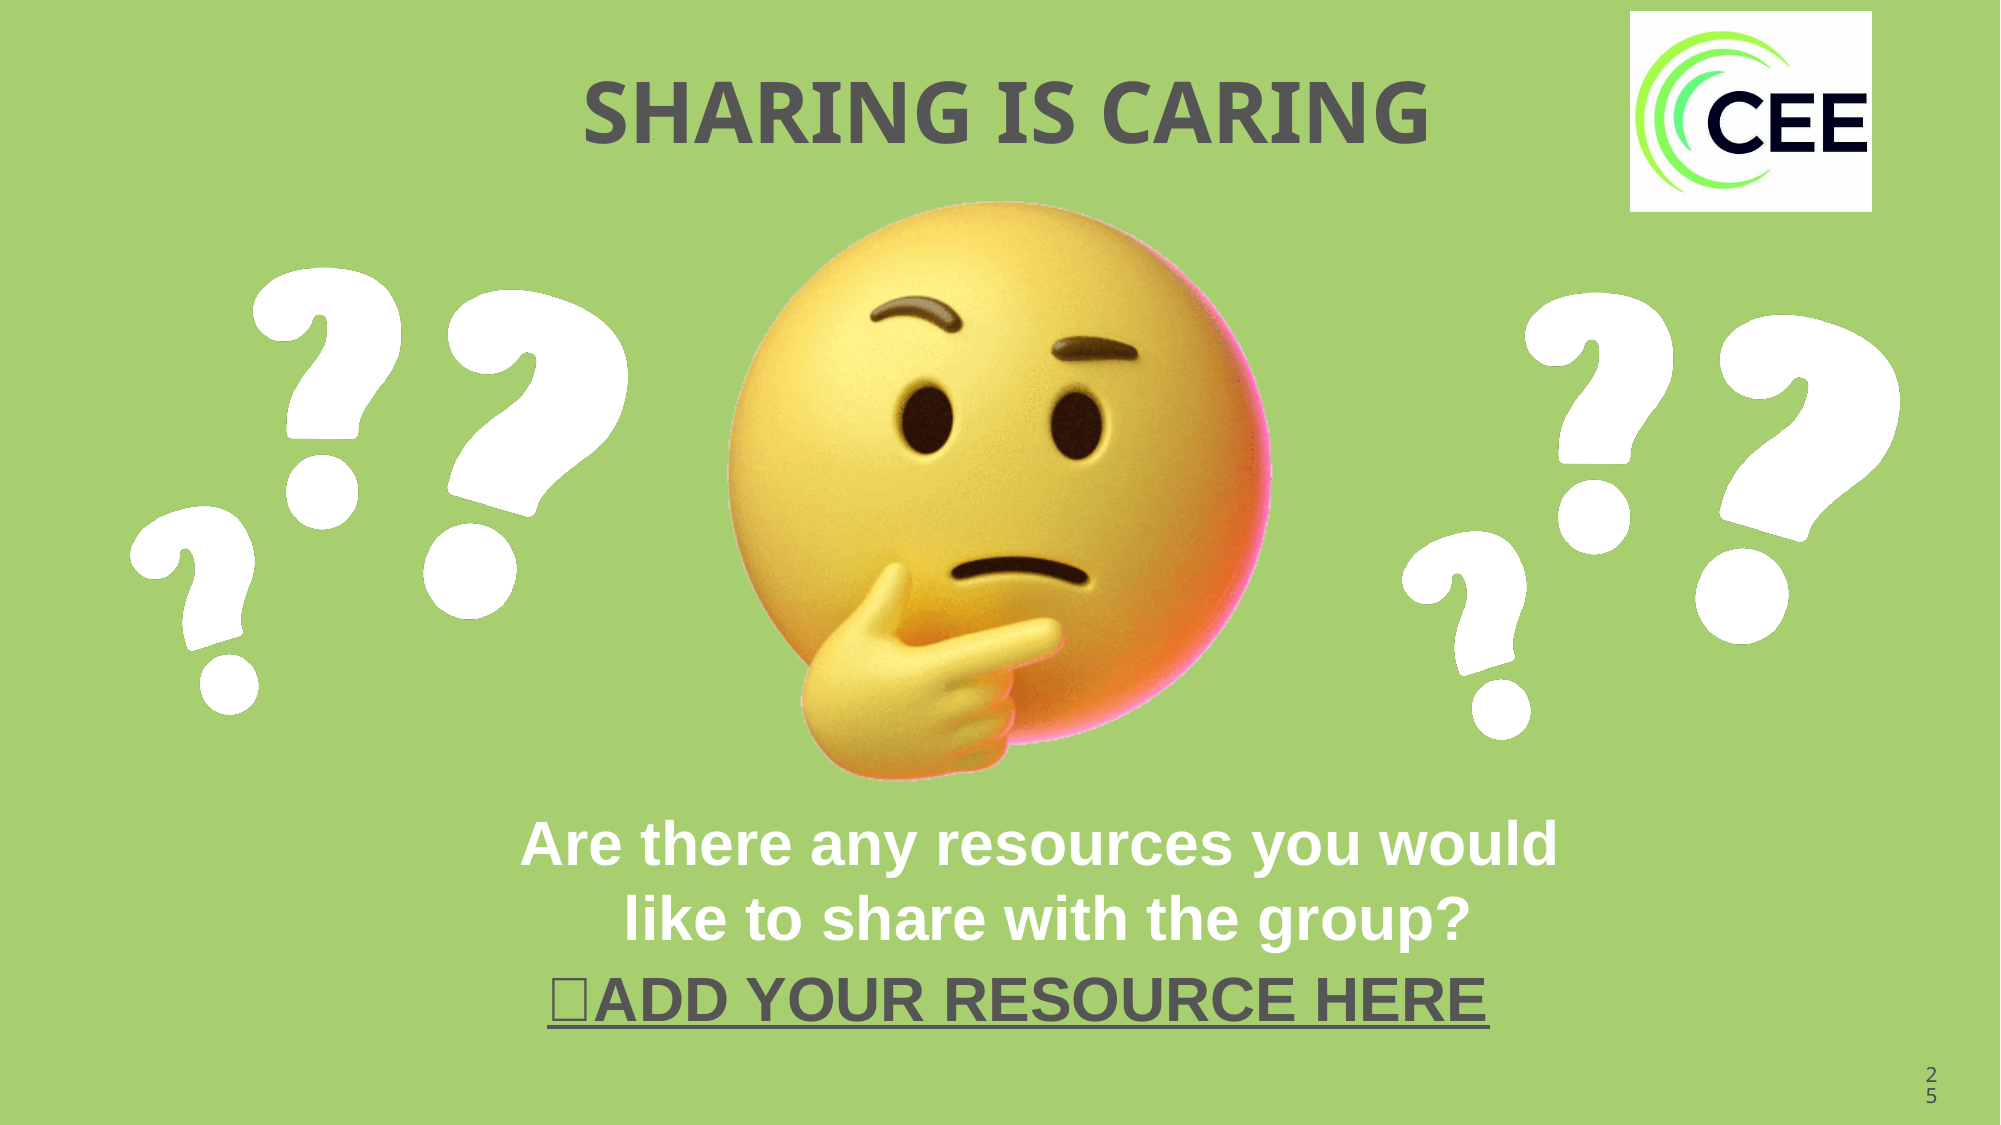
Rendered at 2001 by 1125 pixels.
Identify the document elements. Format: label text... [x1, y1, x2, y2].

picture [1630, 11, 1872, 212]
picture [102, 95, 1934, 847]
text_box SHARING IS CARING [452, 43, 1565, 187]
slide_number 25 [1918, 742, 1947, 1125]
text_box 🔗ADD YOUR RESOURCE HERE [144, 951, 1893, 1042]
text_box Are there any resources you would like to share with the group? [174, 795, 1924, 961]
